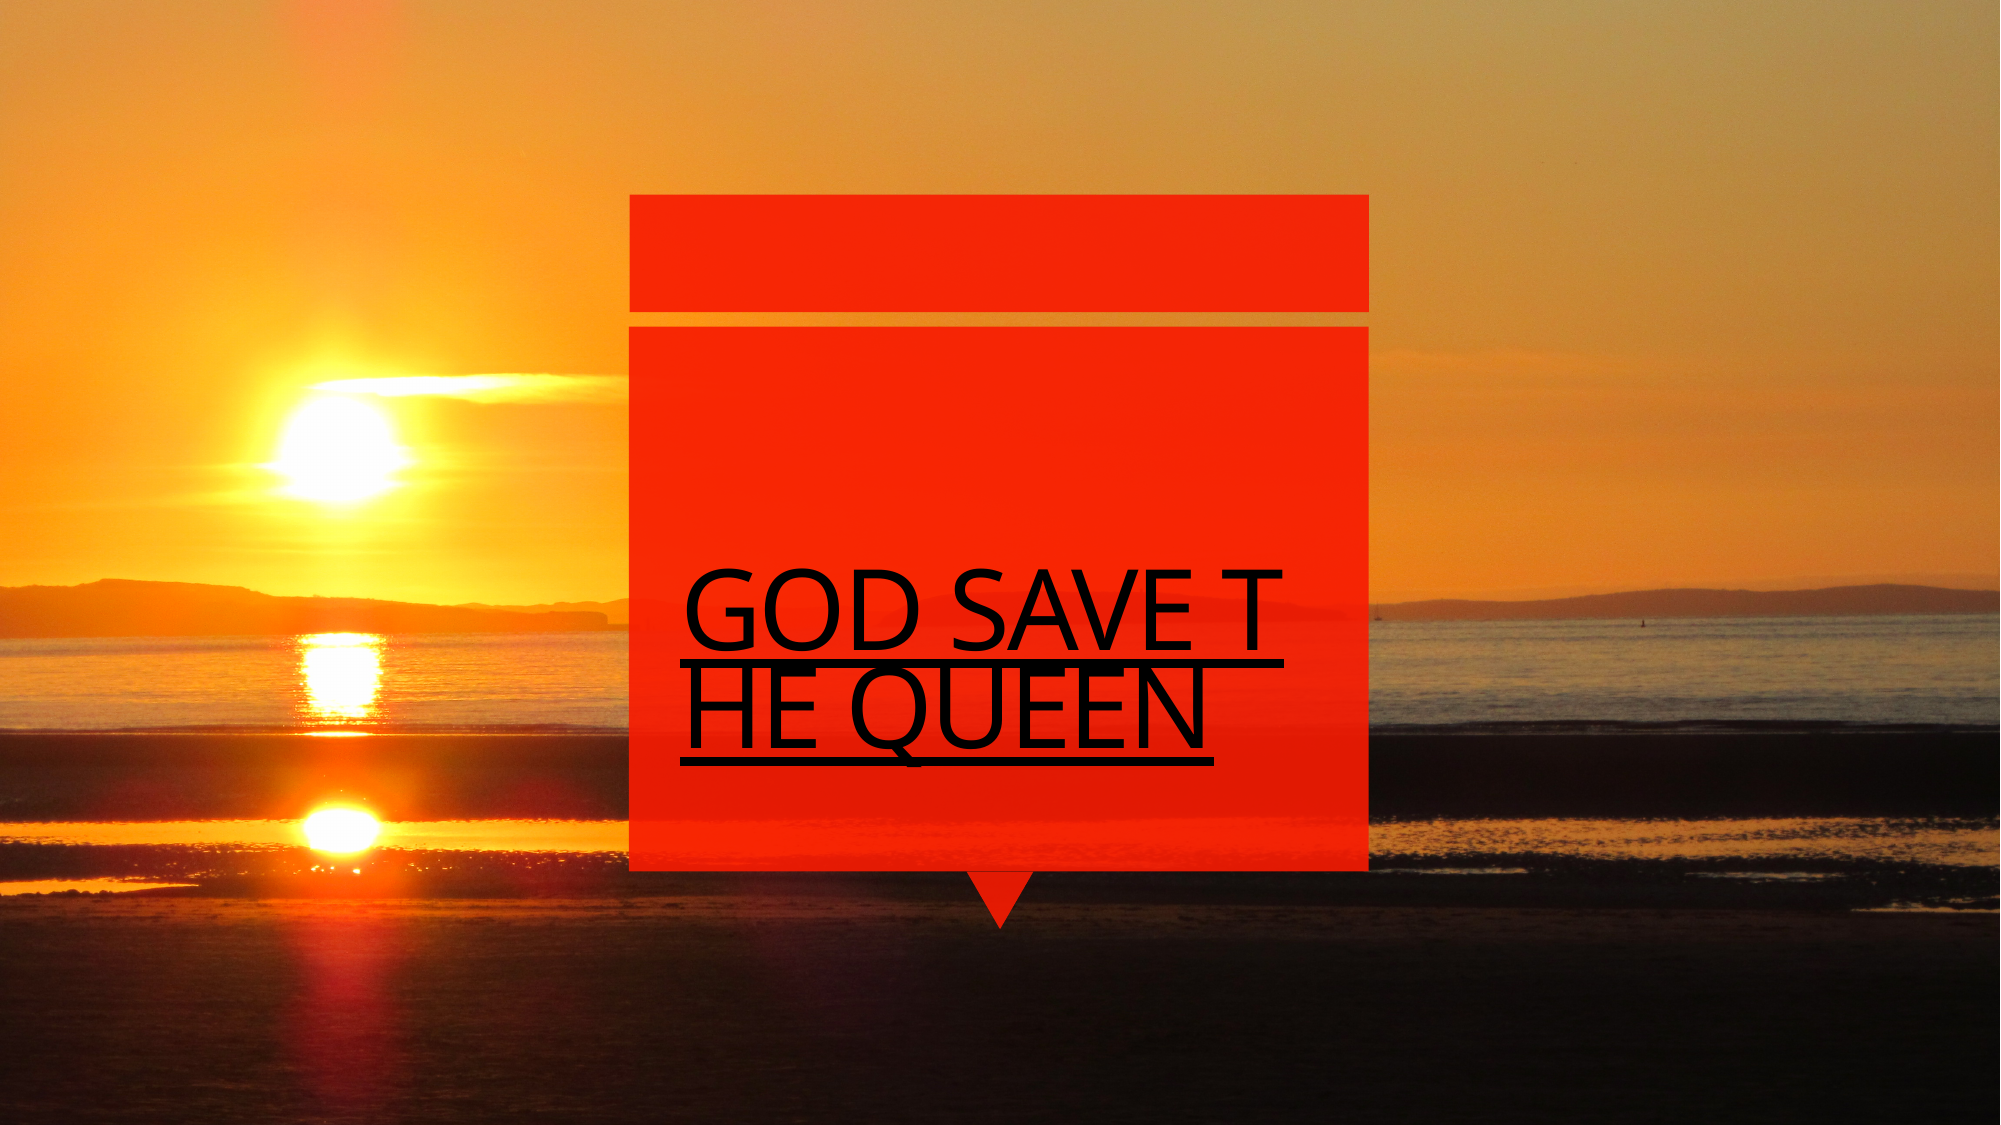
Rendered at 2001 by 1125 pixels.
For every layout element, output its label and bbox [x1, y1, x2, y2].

picture [0, 0, 2000, 1125]
text_box [628, 194, 1369, 930]
